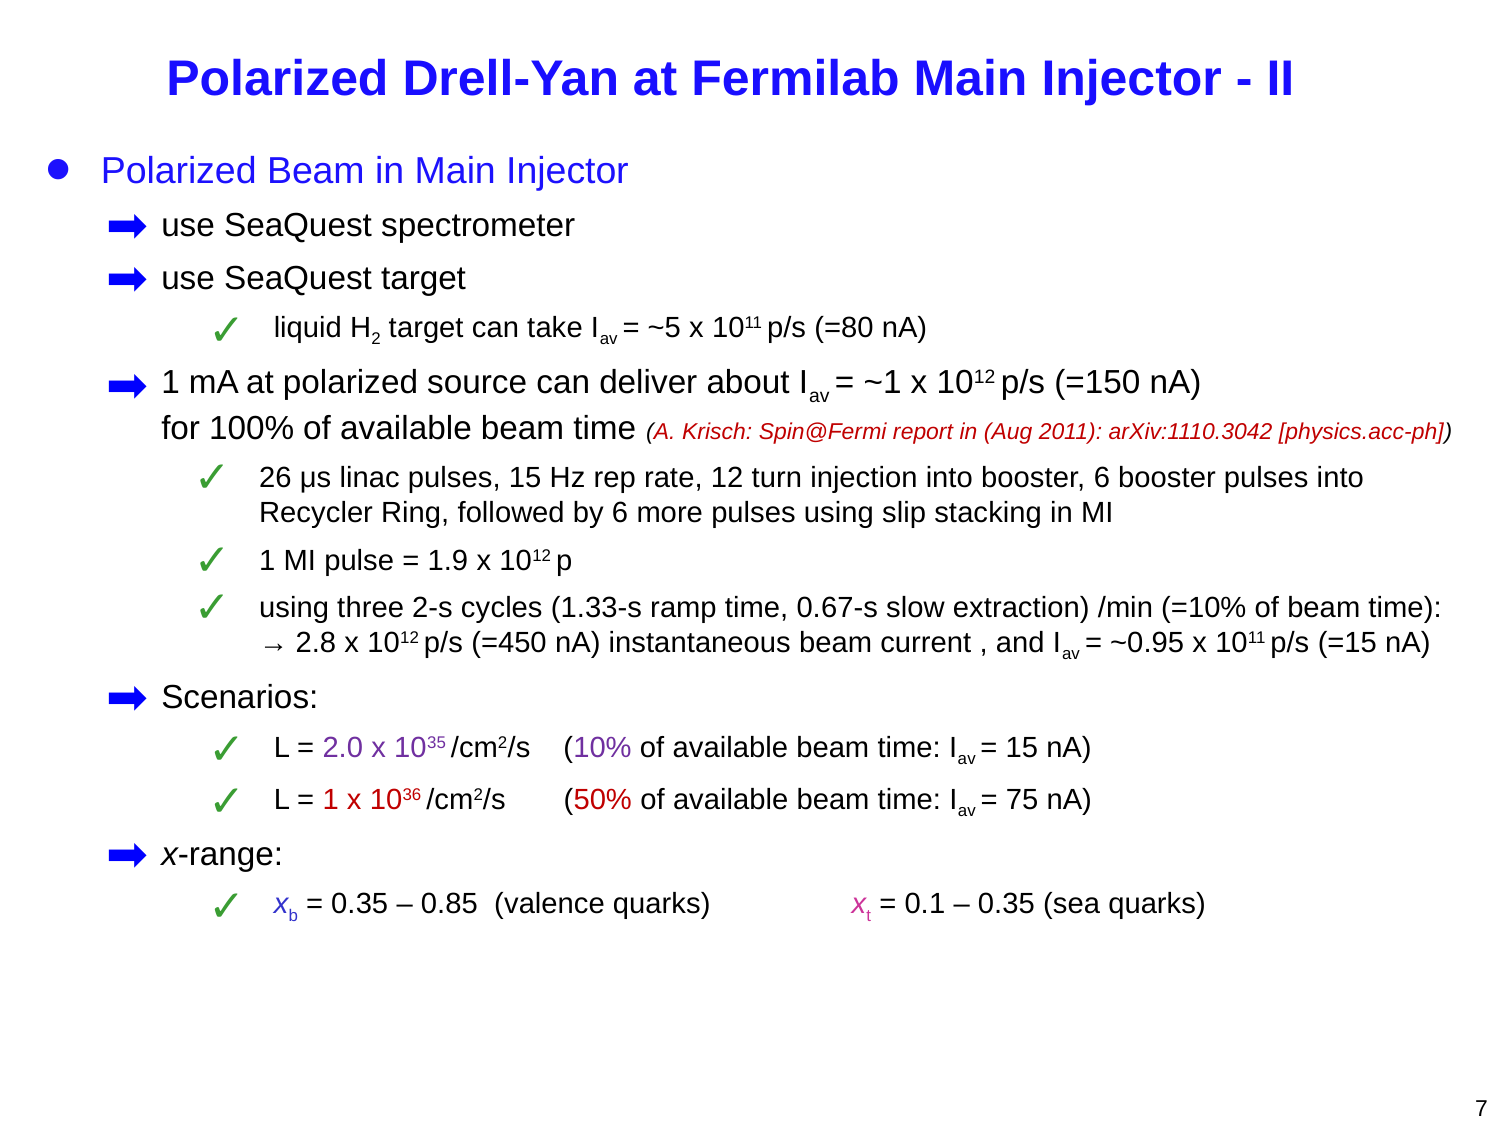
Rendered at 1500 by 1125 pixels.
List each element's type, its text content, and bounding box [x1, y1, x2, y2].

text_box Polarized Drell-Yan at Fermilab Main Injector - II [75, 37, 1388, 115]
slide_number 7 [1459, 1085, 1500, 1125]
list Polarized Beam in Main Injector use SeaQuest spectrometer use SeaQuest target liquid H2 target can take Iav = ~5 x 1011 p/s (=80 nA) 1 mA at polarized source can deliver about Iav = ~1 x 1012 p/s (=150 nA) for 100% of available beam time (A. Krisch: Spin@Fermi report in (Aug 2011): arXiv:1110.3042 [physics.acc-ph]) 26 μs linac pulses, 15 Hz rep rate, 12 turn injection into booster, 6 booster pulses into Recycler Ring, followed by 6 more pulses using slip stacking in MI 1 MI pulse = 1.9 x 1012 p using three 2-s cycles (1.33-s ramp time, 0.67-s slow extraction) /min (=10% of beam time): → 2.8 x 1012 p/s (=450 nA) instantaneous beam current , and Iav = ~0.95 x 1011 p/s (=15 nA) Scenarios: L = 2.0 x 1035 /cm2/s (10% of available beam time: Iav = 15 nA) L = 1 x 1036 /cm2/s (50% of available beam time: Iav = 75 nA) x-range: xb = 0.35 – 0.85 (valence quarks) xt = 0.1 – 0.35 (sea quarks) [36, 136, 1476, 1088]
